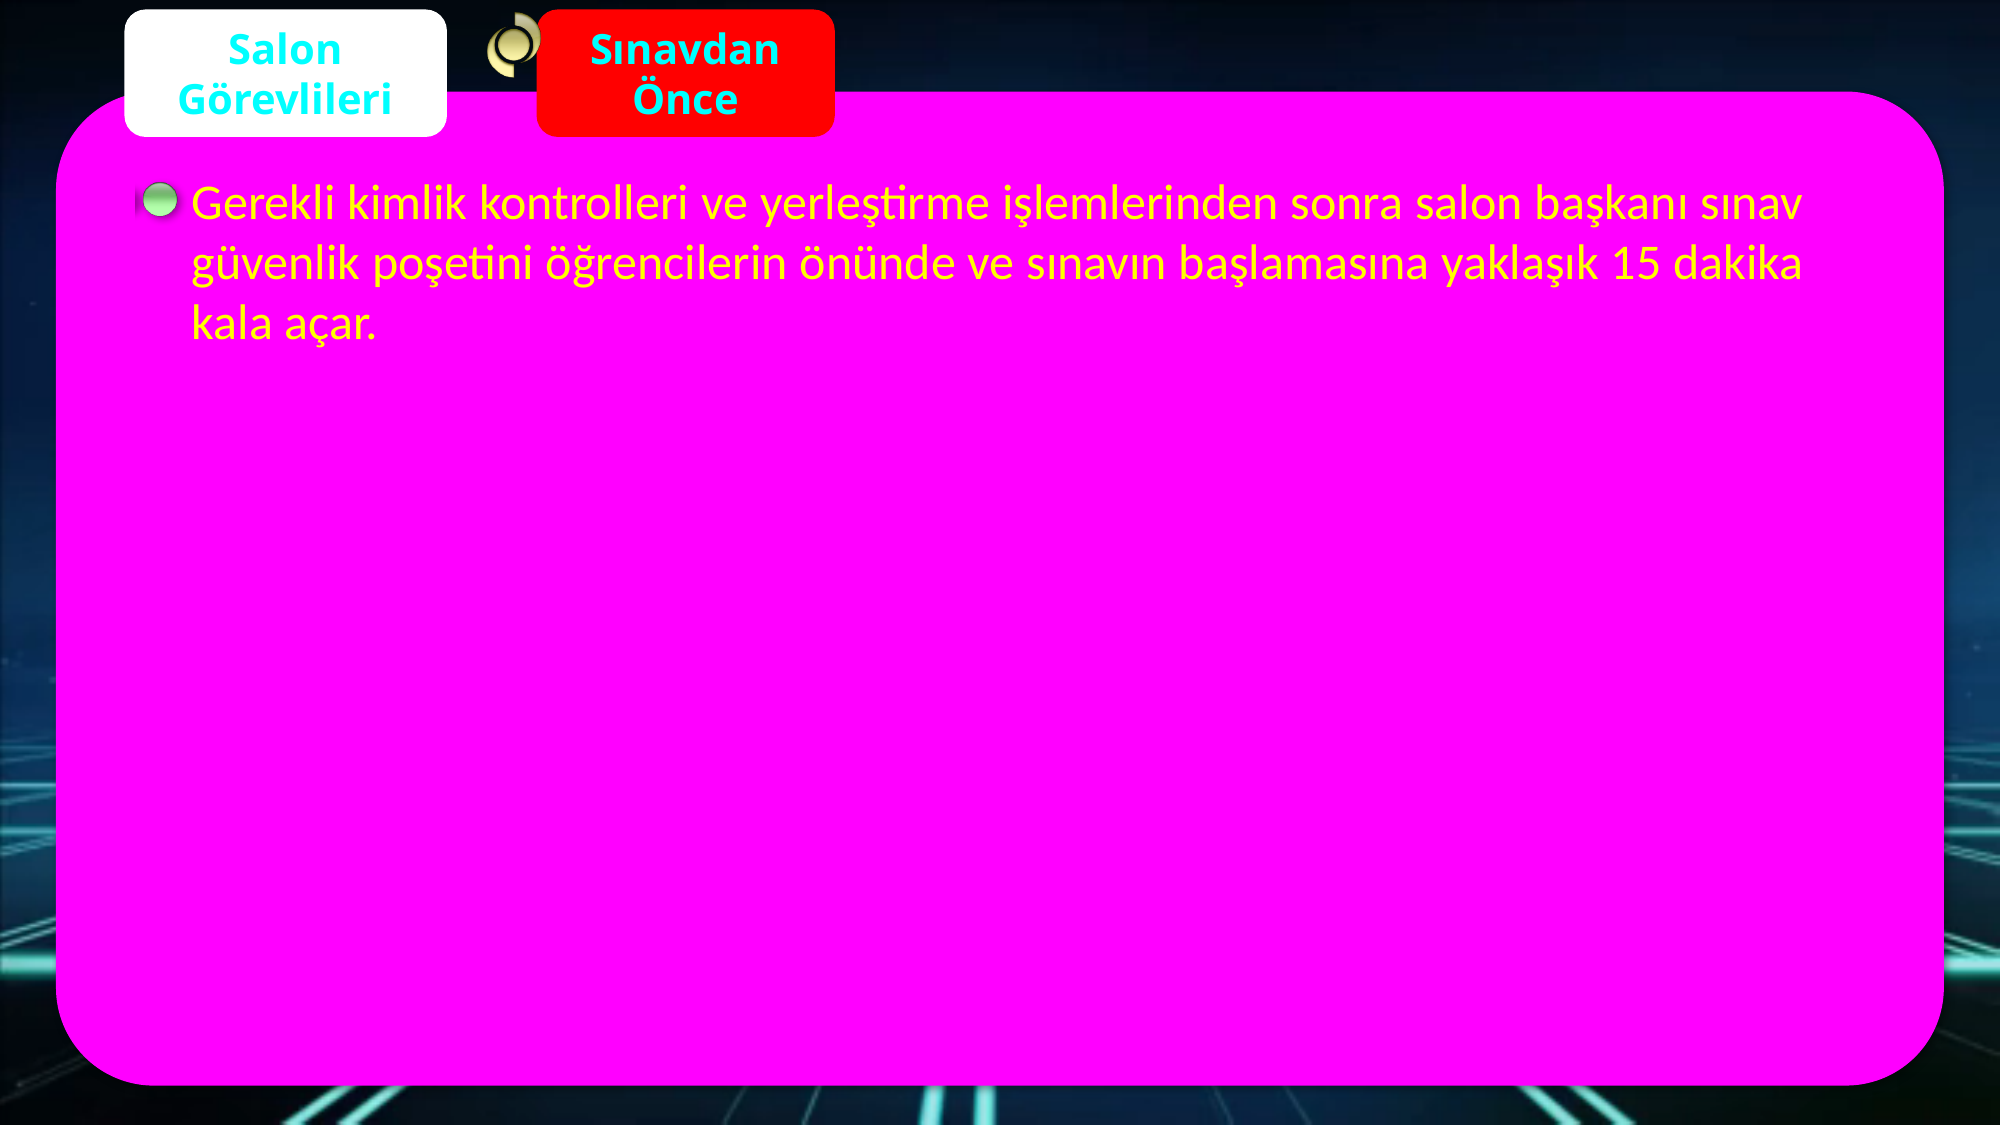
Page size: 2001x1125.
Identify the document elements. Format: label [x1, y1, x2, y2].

picture [138, 178, 179, 219]
text_box [0, 0, 2000, 1125]
picture [482, 11, 545, 80]
